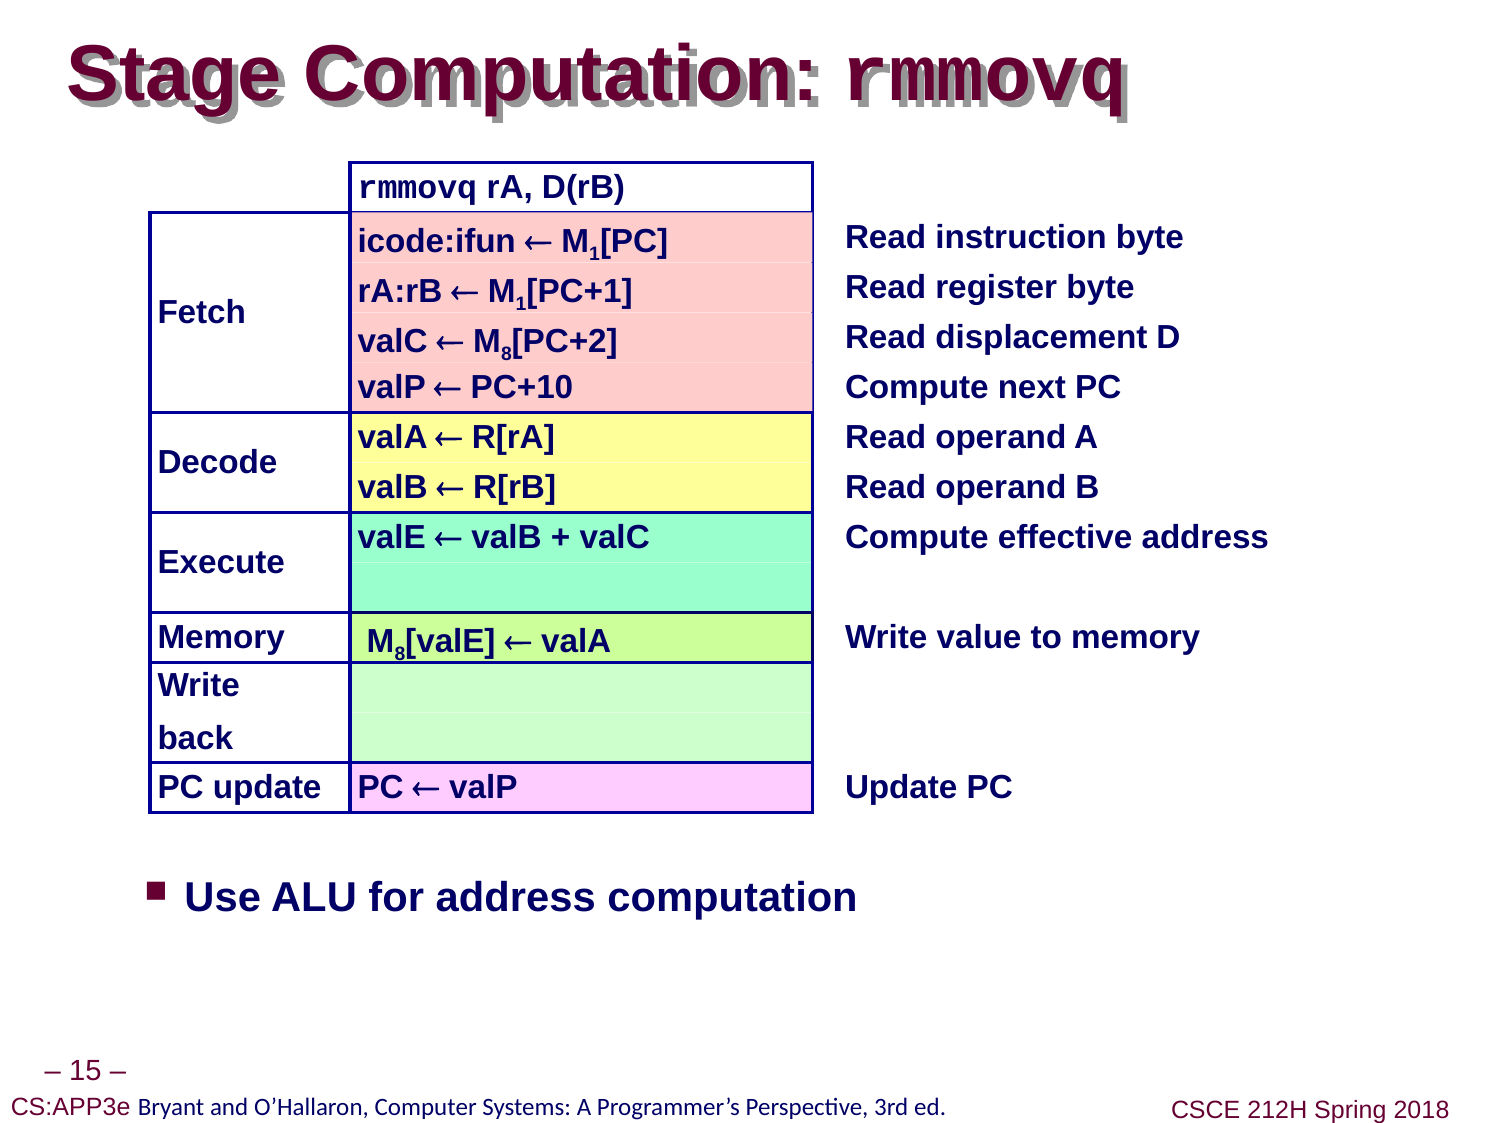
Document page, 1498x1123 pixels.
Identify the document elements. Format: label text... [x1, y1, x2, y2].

text_box valP  PC+10 [350, 362, 813, 410]
list Use ALU for address computation [47, 862, 1409, 1056]
text_box rmmovq rA, D(rB) [349, 162, 813, 212]
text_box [149, 662, 1301, 762]
text_box rA:rB  M1[PC+1] [350, 262, 813, 312]
text_box icode:ifun  M1[PC] [350, 212, 813, 262]
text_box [149, 512, 1301, 612]
text_box Fetch [150, 212, 350, 411]
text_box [149, 762, 1301, 813]
text_box Compute next PC [837, 362, 1300, 411]
text_box valC  M8[PC+2] [350, 312, 813, 362]
text_box Read displacement D [837, 312, 1300, 362]
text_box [149, 412, 1301, 512]
text_box Read register byte [837, 262, 1300, 312]
text_box Read instruction byte [837, 212, 1300, 262]
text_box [149, 612, 1301, 662]
title Stage Computation: rmmovq [66, 11, 1495, 140]
